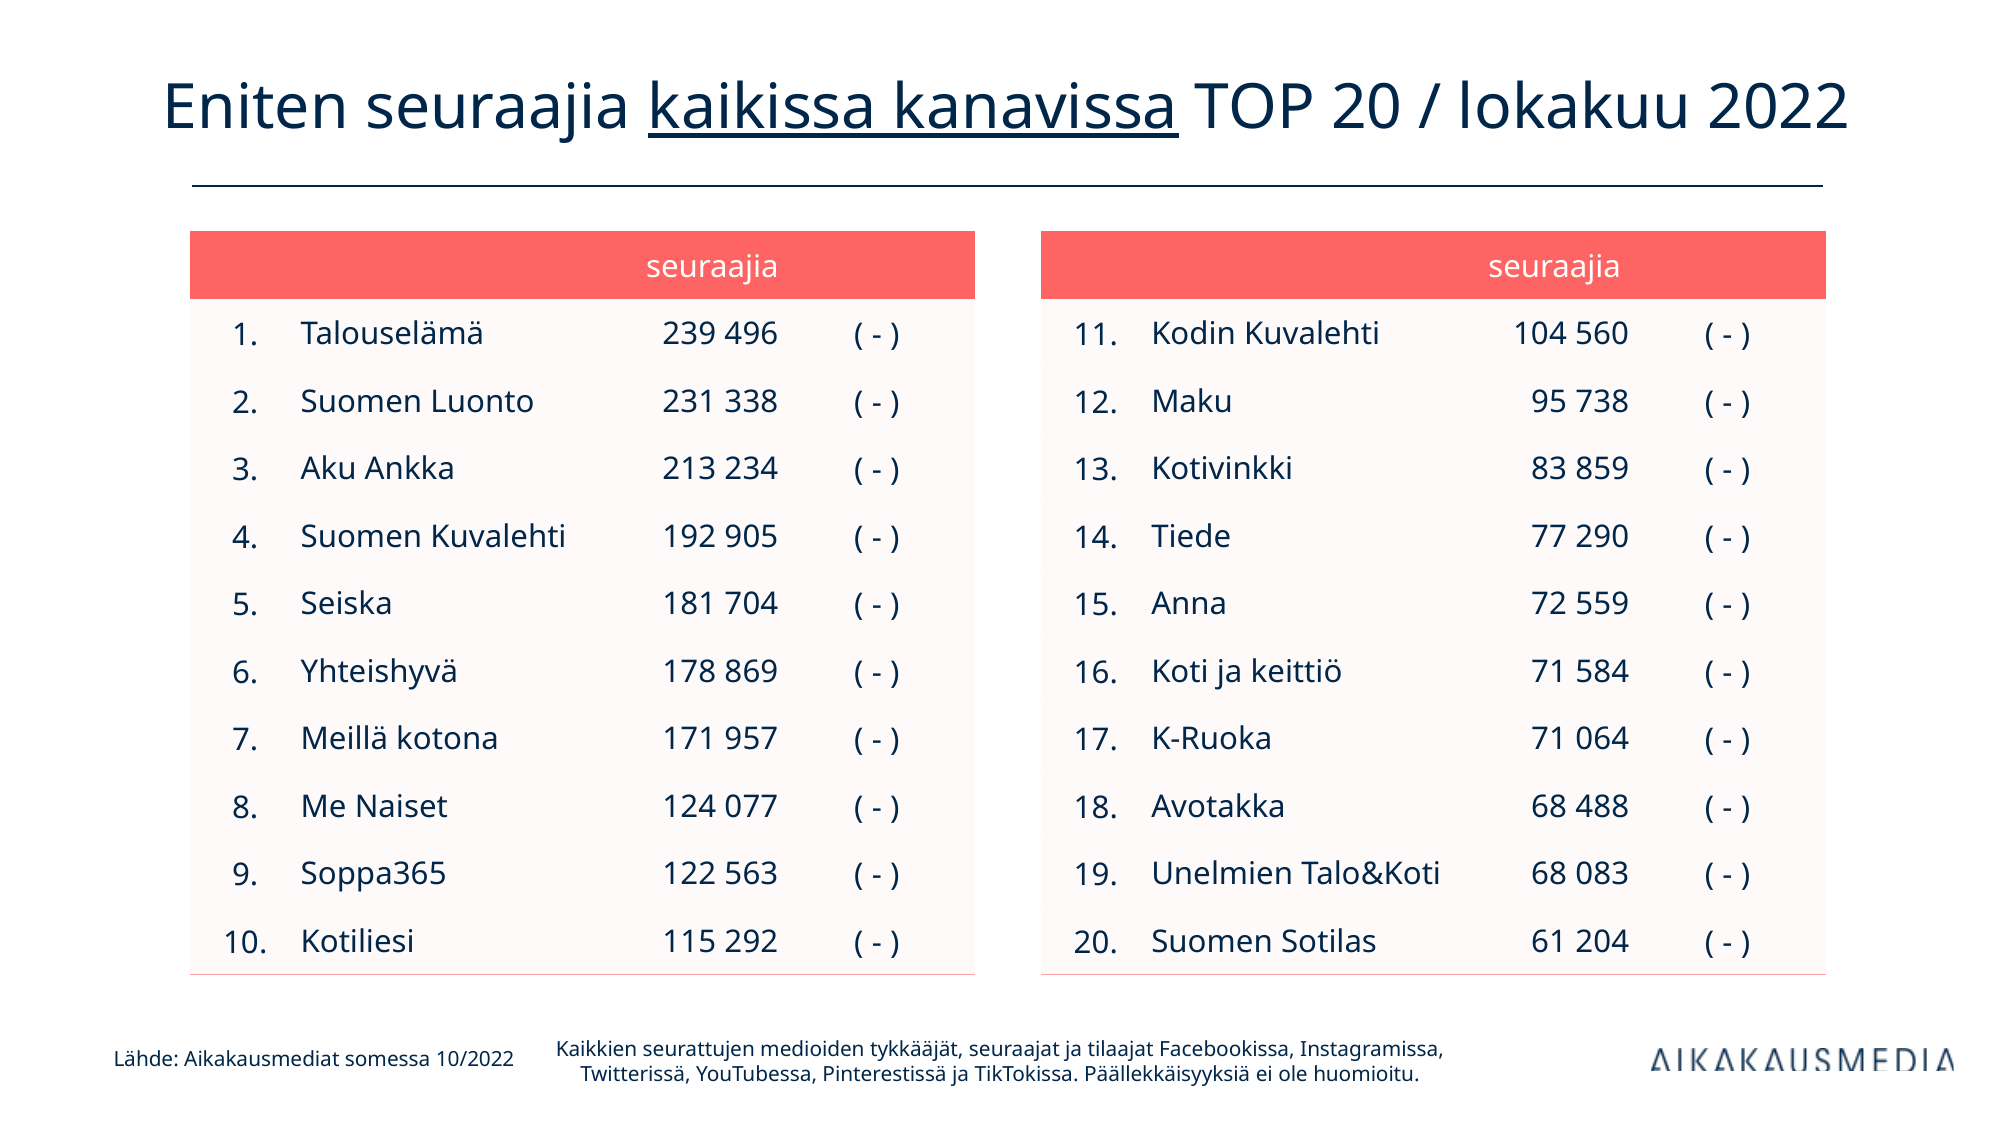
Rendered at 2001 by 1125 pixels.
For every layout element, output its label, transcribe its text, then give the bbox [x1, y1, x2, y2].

table_cell 10. [190, 906, 301, 974]
table_cell Me Naiset [301, 771, 599, 839]
table_cell ( - ) [1629, 906, 1826, 974]
table_cell ( - ) [779, 299, 975, 366]
table_cell 18. [1041, 771, 1151, 839]
table_cell Aku Ankka [301, 434, 599, 501]
table_cell 61 204 [1449, 906, 1629, 974]
table_cell Unelmien Talo&Koti [1151, 839, 1449, 906]
table_cell 115 292 [599, 906, 779, 974]
table_cell 68 083 [1449, 839, 1629, 906]
table_cell 68 488 [1449, 771, 1629, 839]
table_cell ( - ) [1629, 434, 1826, 501]
table_cell 17. [1041, 704, 1151, 771]
table_cell ( - ) [779, 501, 975, 569]
table_cell 3. [190, 434, 301, 501]
table_cell 8. [190, 771, 301, 839]
table_cell Maku [1151, 366, 1449, 434]
table_cell ( - ) [779, 771, 975, 839]
table_cell 2. [190, 366, 301, 434]
table_cell Seiska [301, 569, 599, 636]
table_cell Tiede [1151, 501, 1449, 569]
table_cell Soppa365 [301, 839, 599, 906]
table_cell 7. [190, 704, 301, 771]
table_cell 178 869 [599, 636, 779, 704]
text_box Kaikkien seurattujen medioiden tykkääjät, seuraajat ja tilaajat Facebookissa, Instagramissa, Twitterissä, YouTubessa, Pinterestissä ja TikTokissa. Päällekkäisyyksiä ei ole huomioitu. [516, 1027, 1484, 1093]
table_cell ( - ) [779, 636, 975, 704]
table_cell ( - ) [779, 434, 975, 501]
table_header [1041, 231, 1449, 299]
table_cell 122 563 [599, 839, 779, 906]
table_cell Kotiliesi [301, 906, 599, 974]
table_cell ( - ) [779, 906, 975, 974]
table_cell ( - ) [1629, 501, 1826, 569]
table_cell 71 584 [1449, 636, 1629, 704]
table_cell 231 338 [599, 366, 779, 434]
table_cell 9. [190, 839, 301, 906]
table_cell 1. [190, 299, 301, 366]
table_cell ( - ) [1629, 299, 1826, 366]
table_cell 19. [1041, 839, 1151, 906]
table_cell 83 859 [1449, 434, 1629, 501]
table_cell Kodin Kuvalehti [1151, 299, 1449, 366]
table_header seuraajia [1449, 231, 1629, 299]
table_cell Suomen Kuvalehti [301, 501, 599, 569]
table_cell 15. [1041, 569, 1151, 636]
title Eniten seuraajia kaikissa kanavissa TOP 20 / lokakuu 2022 [137, 31, 1877, 185]
table_header [1629, 231, 1826, 299]
table_cell ( - ) [1629, 366, 1826, 434]
table_cell Suomen Sotilas [1151, 906, 1449, 974]
table_cell 71 064 [1449, 704, 1629, 771]
table_cell Suomen Luonto [301, 366, 599, 434]
table_cell Kotivinkki [1151, 434, 1449, 501]
table_cell Talouselämä [301, 299, 599, 366]
table_cell Avotakka [1151, 771, 1449, 839]
table_cell 20. [1041, 906, 1151, 974]
table_cell 171 957 [599, 704, 779, 771]
table_header seuraajia [599, 231, 779, 299]
table_cell 6. [190, 636, 301, 704]
table_cell ( - ) [779, 569, 975, 636]
table_cell ( - ) [1629, 636, 1826, 704]
table_cell ( - ) [1629, 771, 1826, 839]
table_cell Anna [1151, 569, 1449, 636]
table_cell ( - ) [779, 839, 975, 906]
table_cell ( - ) [1629, 704, 1826, 771]
table_cell 13. [1041, 434, 1151, 501]
table_cell 213 234 [599, 434, 779, 501]
table_cell K-Ruoka [1151, 704, 1449, 771]
table_cell ( - ) [1629, 569, 1826, 636]
table_cell 77 290 [1449, 501, 1629, 569]
table_cell 95 738 [1449, 366, 1629, 434]
table_cell 11. [1041, 299, 1151, 366]
table_cell 104 560 [1449, 299, 1629, 366]
table_cell 239 496 [599, 299, 779, 366]
table_cell 12. [1041, 366, 1151, 434]
table_cell 4. [190, 501, 301, 569]
table_cell 72 559 [1449, 569, 1629, 636]
table_header [190, 231, 599, 299]
table_cell 124 077 [599, 771, 779, 839]
table_cell ( - ) [1629, 839, 1826, 906]
table_cell Yhteishyvä [301, 636, 599, 704]
table_cell 192 905 [599, 501, 779, 569]
table_cell 14. [1041, 501, 1151, 569]
table_cell 16. [1041, 636, 1151, 704]
table_cell 181 704 [599, 569, 779, 636]
table_cell ( - ) [779, 704, 975, 771]
table_cell 5. [190, 569, 301, 636]
table_header [779, 231, 975, 299]
table_cell Meillä kotona [301, 704, 599, 771]
table_cell ( - ) [779, 366, 975, 434]
table_cell Koti ja keittiö [1151, 636, 1449, 704]
